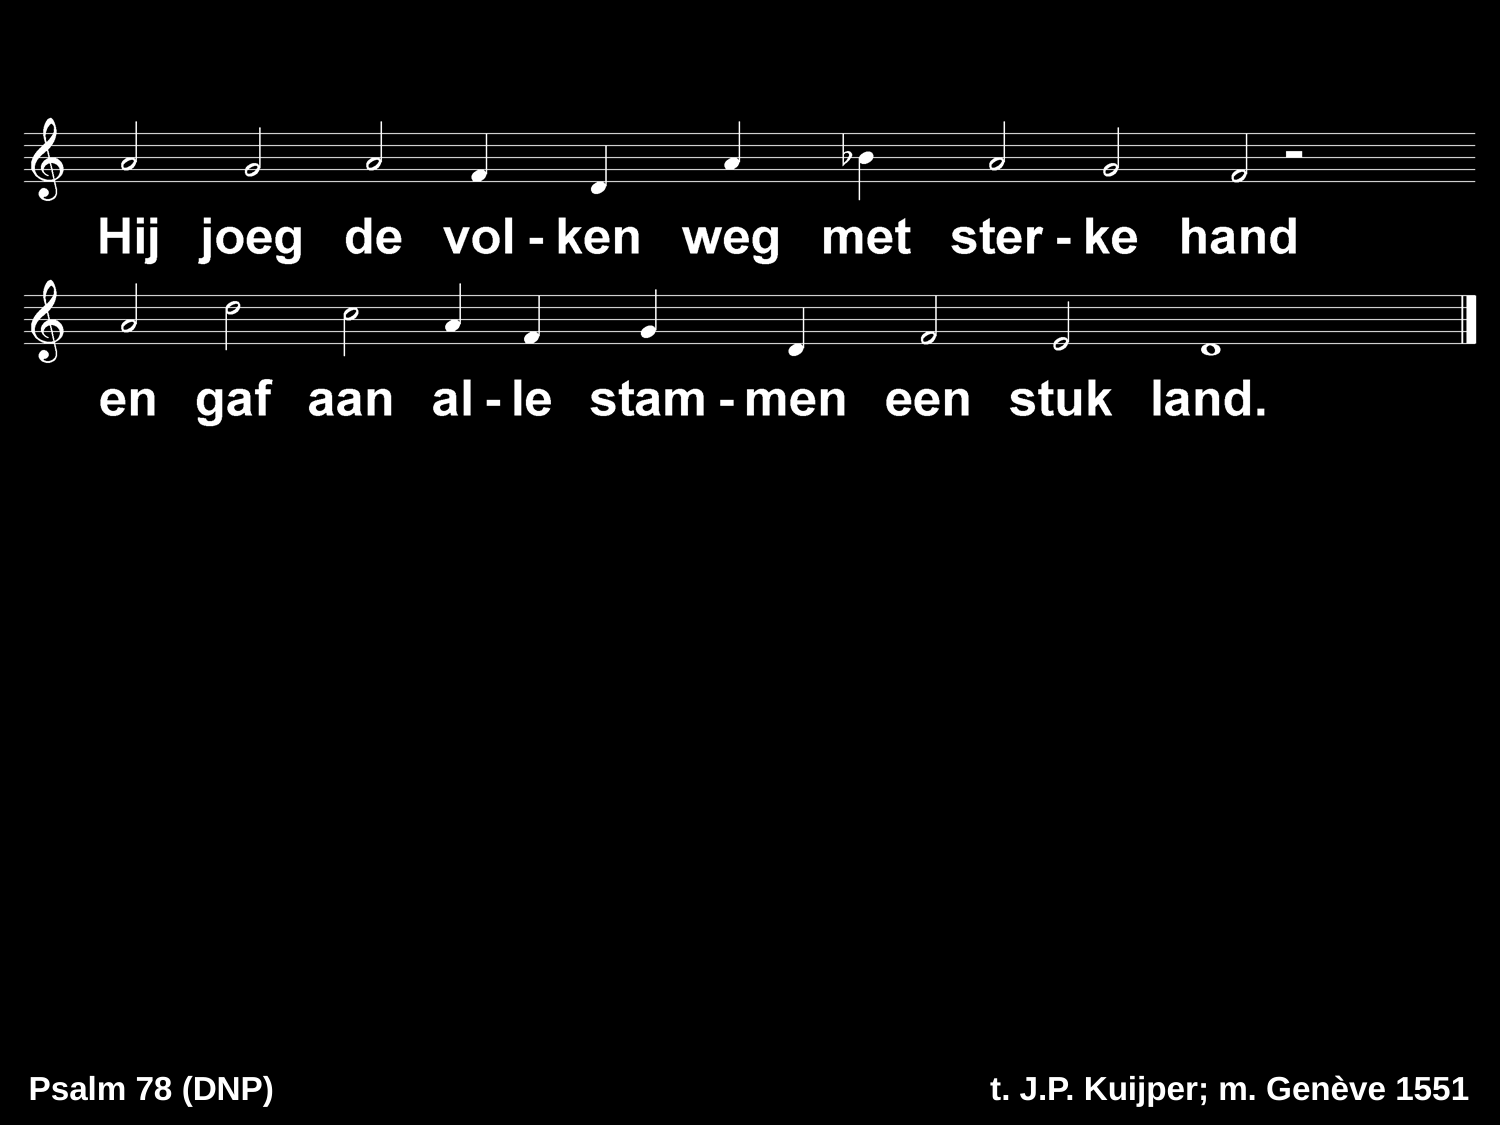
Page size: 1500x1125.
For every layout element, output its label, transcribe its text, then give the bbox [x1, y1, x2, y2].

picture [10, 103, 1490, 441]
text_box Psalm 78 (DNP) t. J.P. Kuijper; m. Genève 1551 [13, 1059, 1495, 1115]
